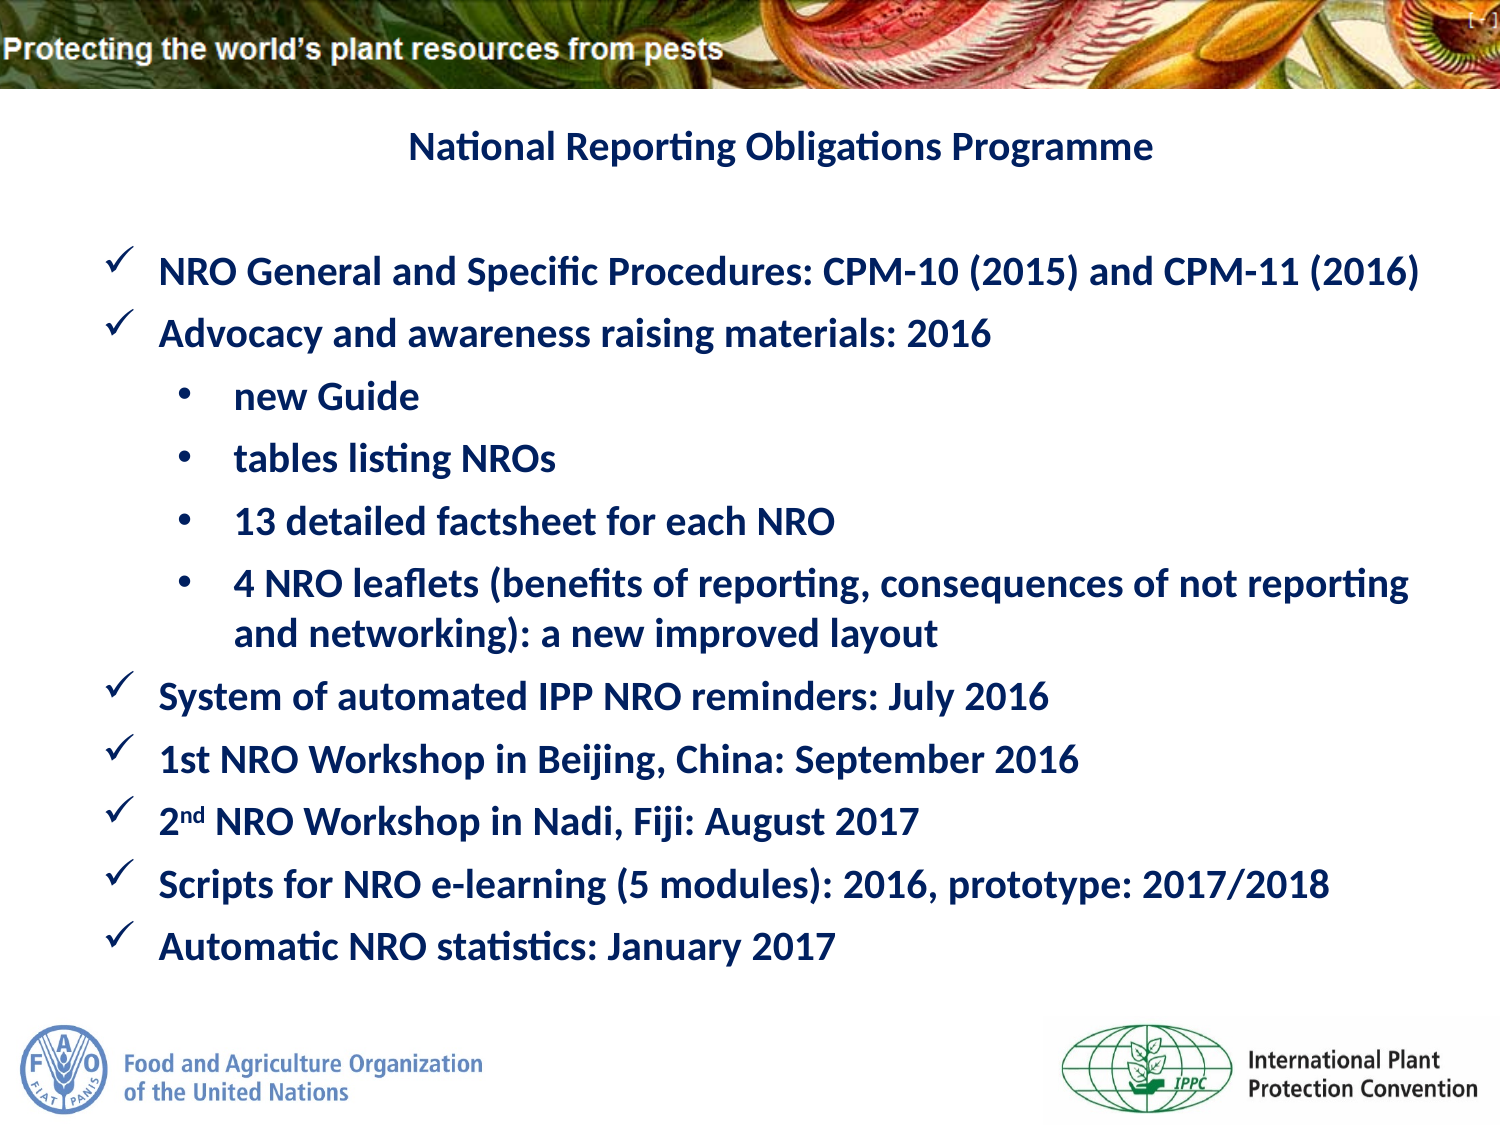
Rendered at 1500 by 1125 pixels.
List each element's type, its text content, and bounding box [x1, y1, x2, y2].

picture [0, 0, 1500, 89]
picture [1043, 1016, 1500, 1125]
picture [1, 1017, 517, 1124]
text_box National Reporting Obligations Programme NRO General and Specific Procedures: CPM-10 (2015) and CPM-11 (2016) Advocacy and awareness raising materials: 2016 new Guide tables listing NROs 13 detailed factsheet for each NRO 4 NRO leaflets (benefits of reporting, consequences of not reporting and networking): a new improved layout System of automated IPP NRO reminders: July 2016 1st NRO Workshop in Beijing, China: September 2016 2nd NRO Workshop in Nadi, Fiji: August 2017 Scripts for NRO e-learning (5 modules): 2016, prototype: 2017/2018 Automatic NRO statistics: January 2017 [87, 87, 1475, 938]
